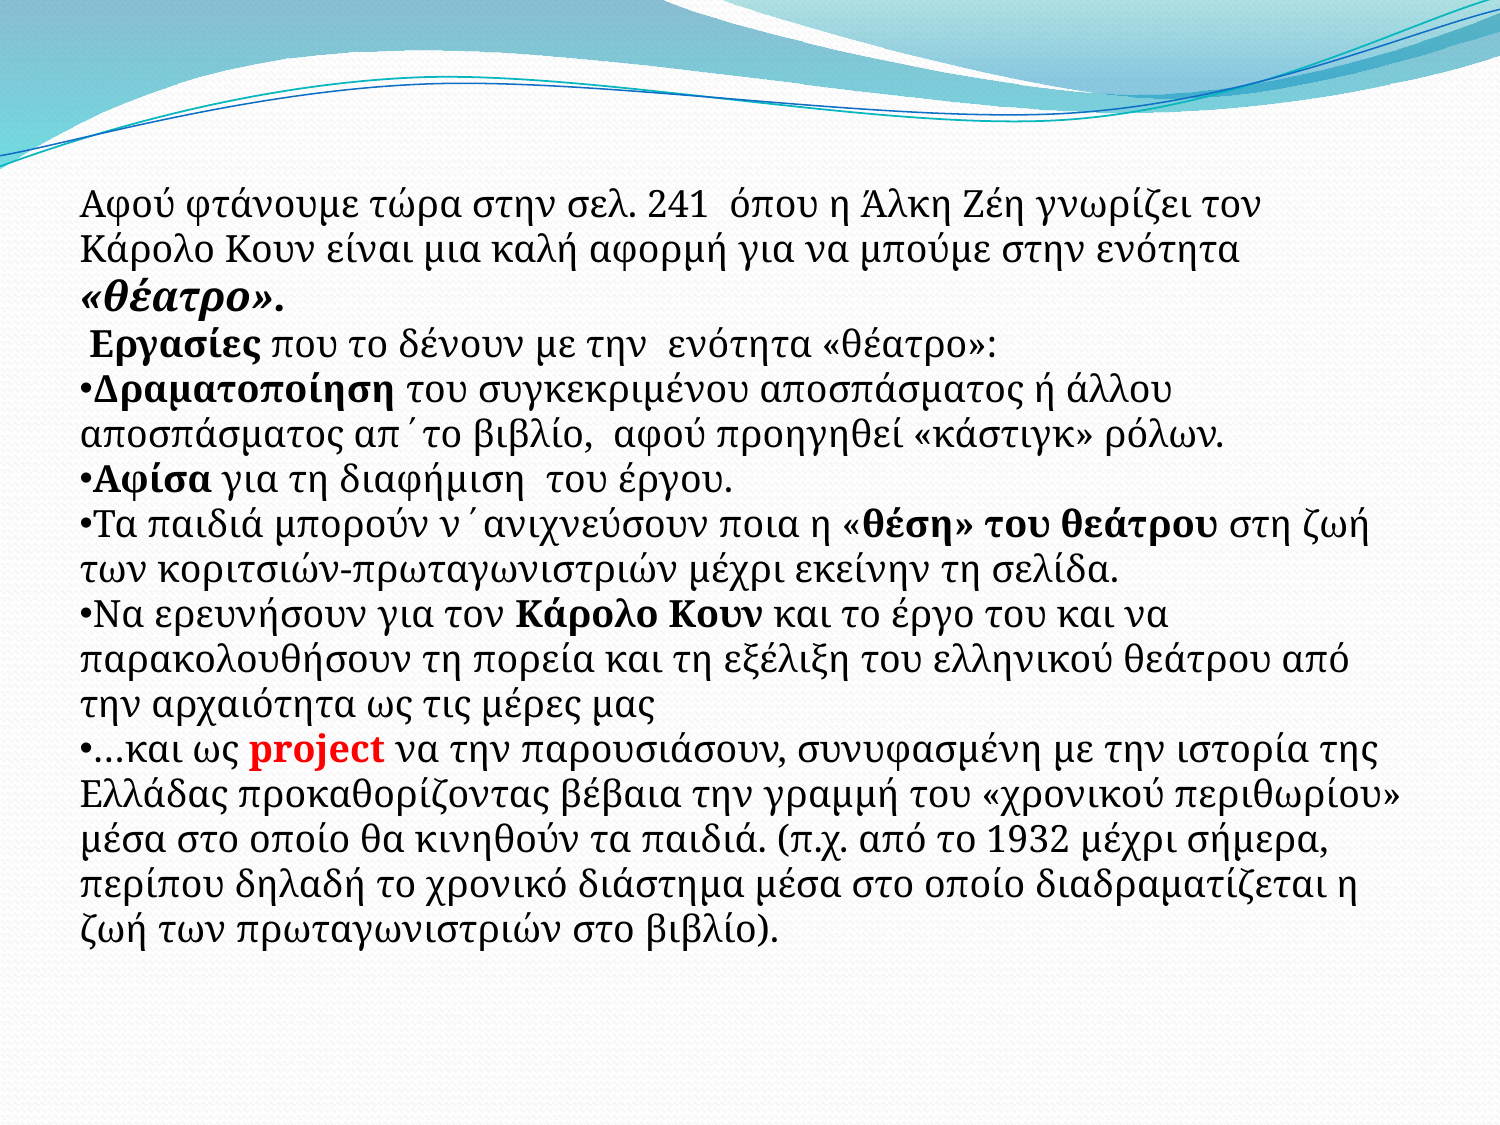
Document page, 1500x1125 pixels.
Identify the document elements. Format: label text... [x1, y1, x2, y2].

text_box Αφού φτάνουμε τώρα στην σελ. 241 όπου η Άλκη Ζέη γνωρίζει τον Κάρολο Κουν είναι μια καλή αφορμή για να μπούμε στην ενότητα «θέατρο». Εργασίες που το δένουν με την ενότητα «θέατρο»: Δραματοποίηση του συγκεκριμένου αποσπάσματος ή άλλου αποσπάσματος απ΄το βιβλίο, αφού προηγηθεί «κάστιγκ» ρόλων. Αφίσα για τη διαφήμιση του έργου. Τα παιδιά μπορούν ν΄ανιχνεύσουν ποια η «θέση» του θεάτρου στη ζωή των κοριτσιών-πρωταγωνιστριών μέχρι εκείνην τη σελίδα. Να ερευνήσουν για τον Κάρολο Κουν και το έργο του και να παρακολουθήσουν τη πορεία και τη εξέλιξη του ελληνικού θεάτρου από την αρχαιότητα ως τις μέρες μας …και ως project να την παρουσιάσουν, συνυφασμένη με την ιστορία της Ελλάδας προκαθορίζοντας βέβαια την γραμμή του «χρονικού περιθωρίου» μέσα στο οποίο θα κινηθούν τα παιδιά. (π.χ. από το 1932 μέχρι σήμερα, περίπου δηλαδή το χρονικό διάστημα μέσα στο οποίο διαδραματίζεται η ζωή των πρωταγωνιστριών στο βιβλίο). [64, 172, 1424, 1003]
